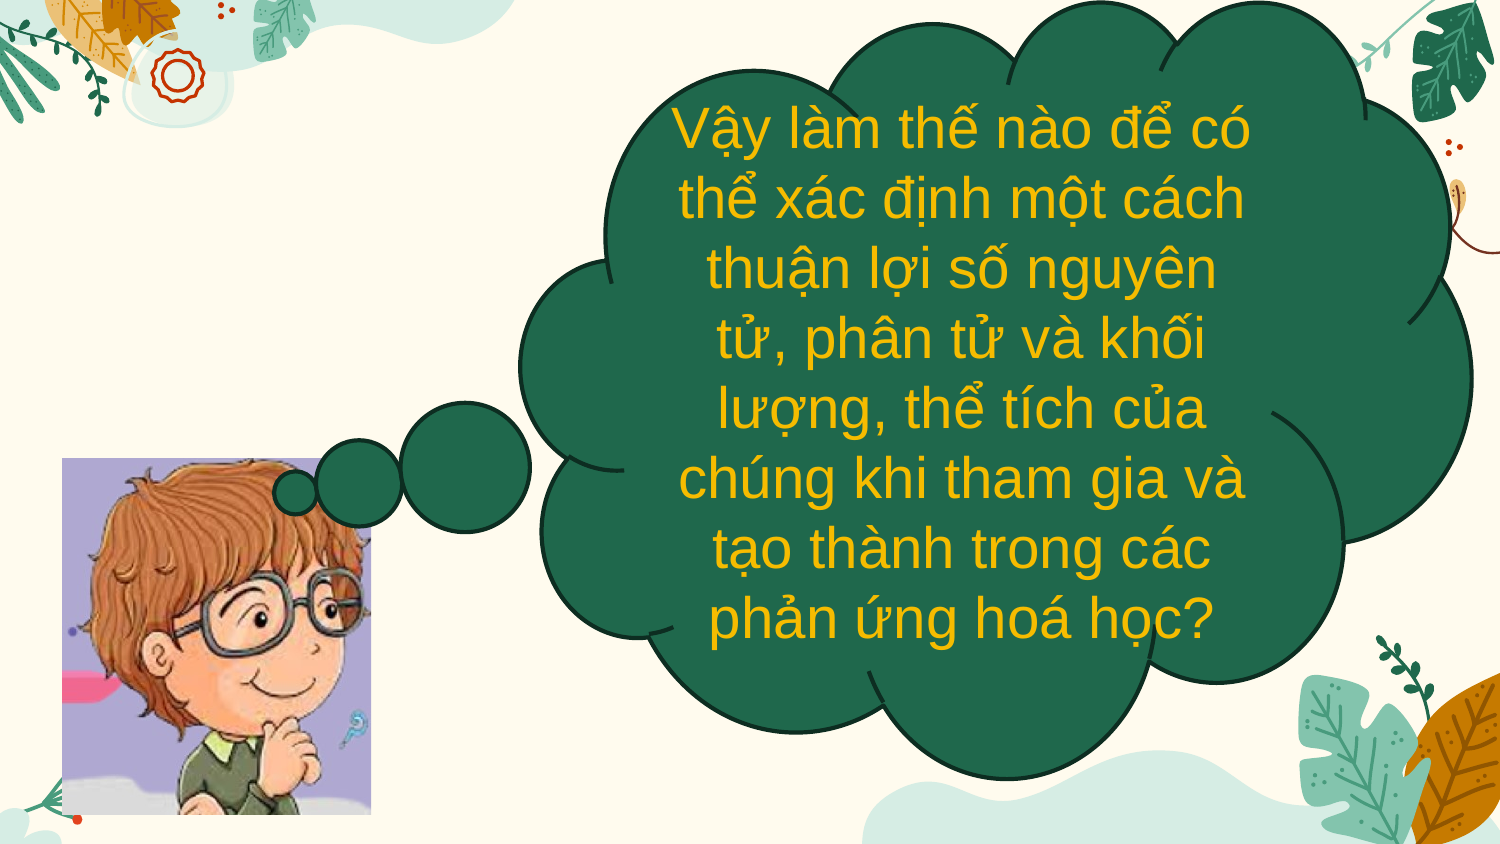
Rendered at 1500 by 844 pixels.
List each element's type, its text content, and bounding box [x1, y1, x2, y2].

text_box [149, 47, 206, 104]
picture [61, 457, 372, 815]
text_box Vậy làm thế nào để có thể xác định một cách thuận lợi số nguyên tử, phân tử và khối lượng, thể tích của chúng khi tham gia và tạo thành trong các phản ứng hoá học? [518, 0, 1474, 782]
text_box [115, 13, 261, 151]
text_box Vậy làm thế nào để có thể xác định một cách thuận lợi số nguyên tử, phân tử và khối lượng, thể tích của chúng khi tham gia và tạo thành trong các phản ứng hoá học? [323, 400, 532, 535]
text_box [0, 757, 63, 844]
